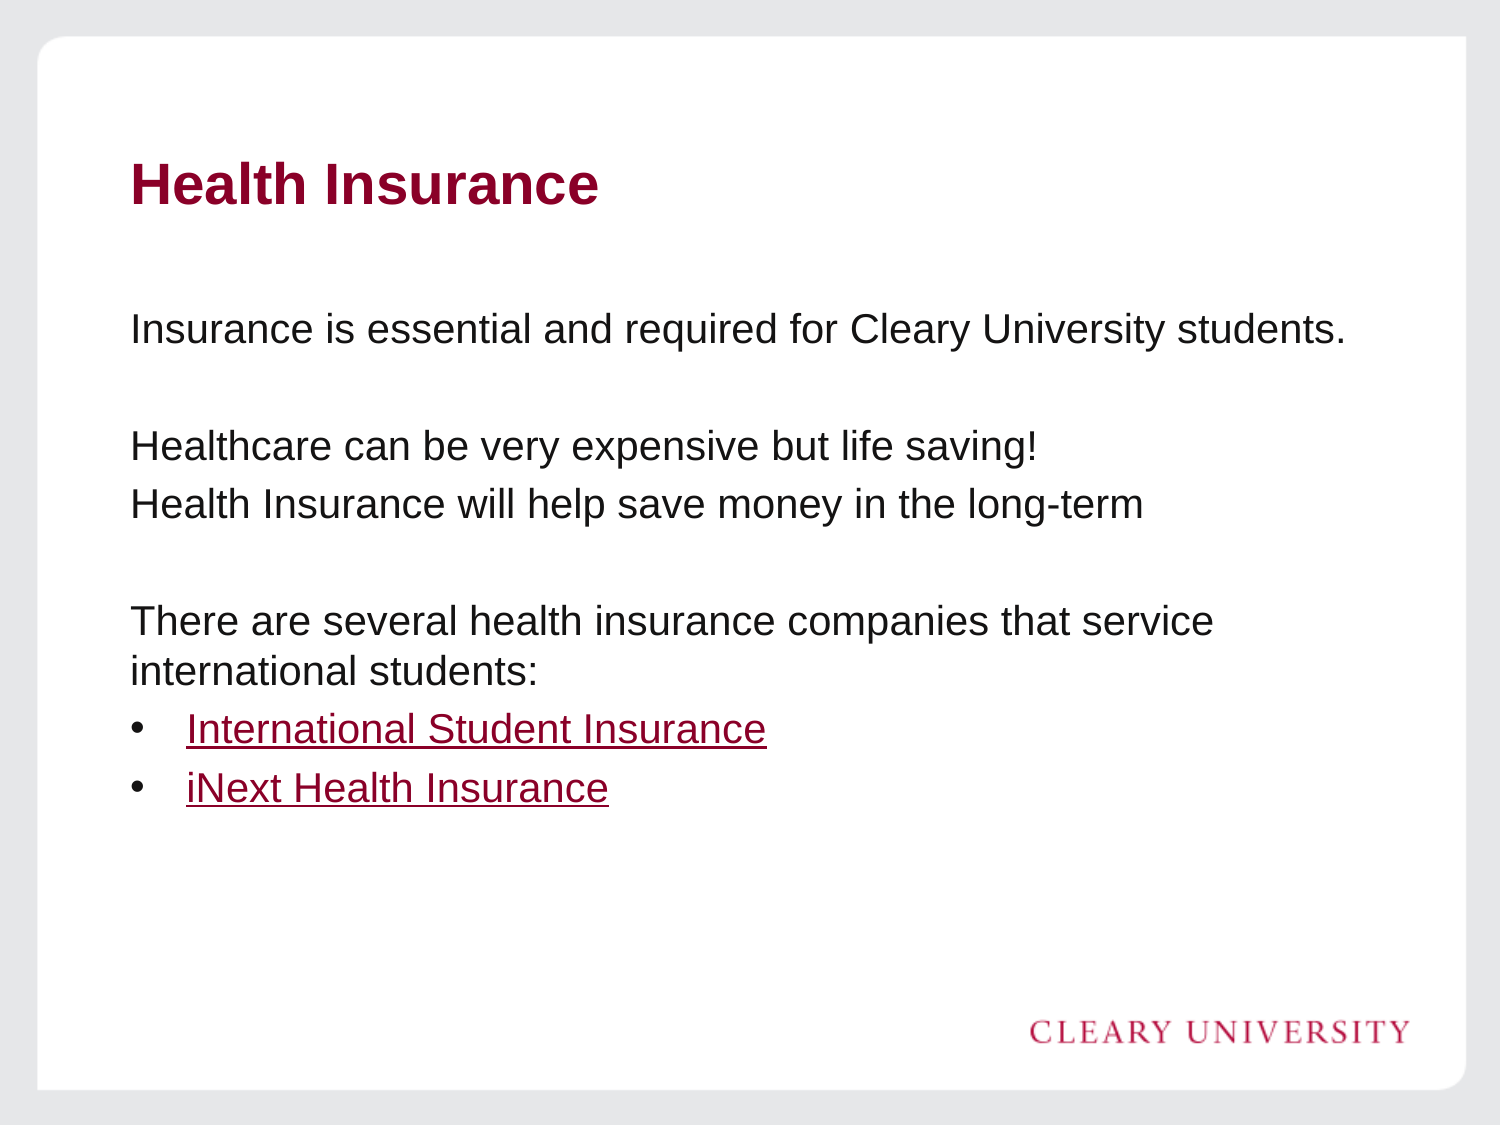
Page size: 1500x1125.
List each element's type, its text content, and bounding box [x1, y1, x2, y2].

title Health Insurance [115, 146, 1389, 294]
list Insurance is essential and required for Cleary University students. Healthcare can be very expensive but life saving! Health Insurance will help save money in the long-term There are several health insurance companies that service international students: International Student Insurance iNext Health Insurance [115, 294, 1389, 936]
